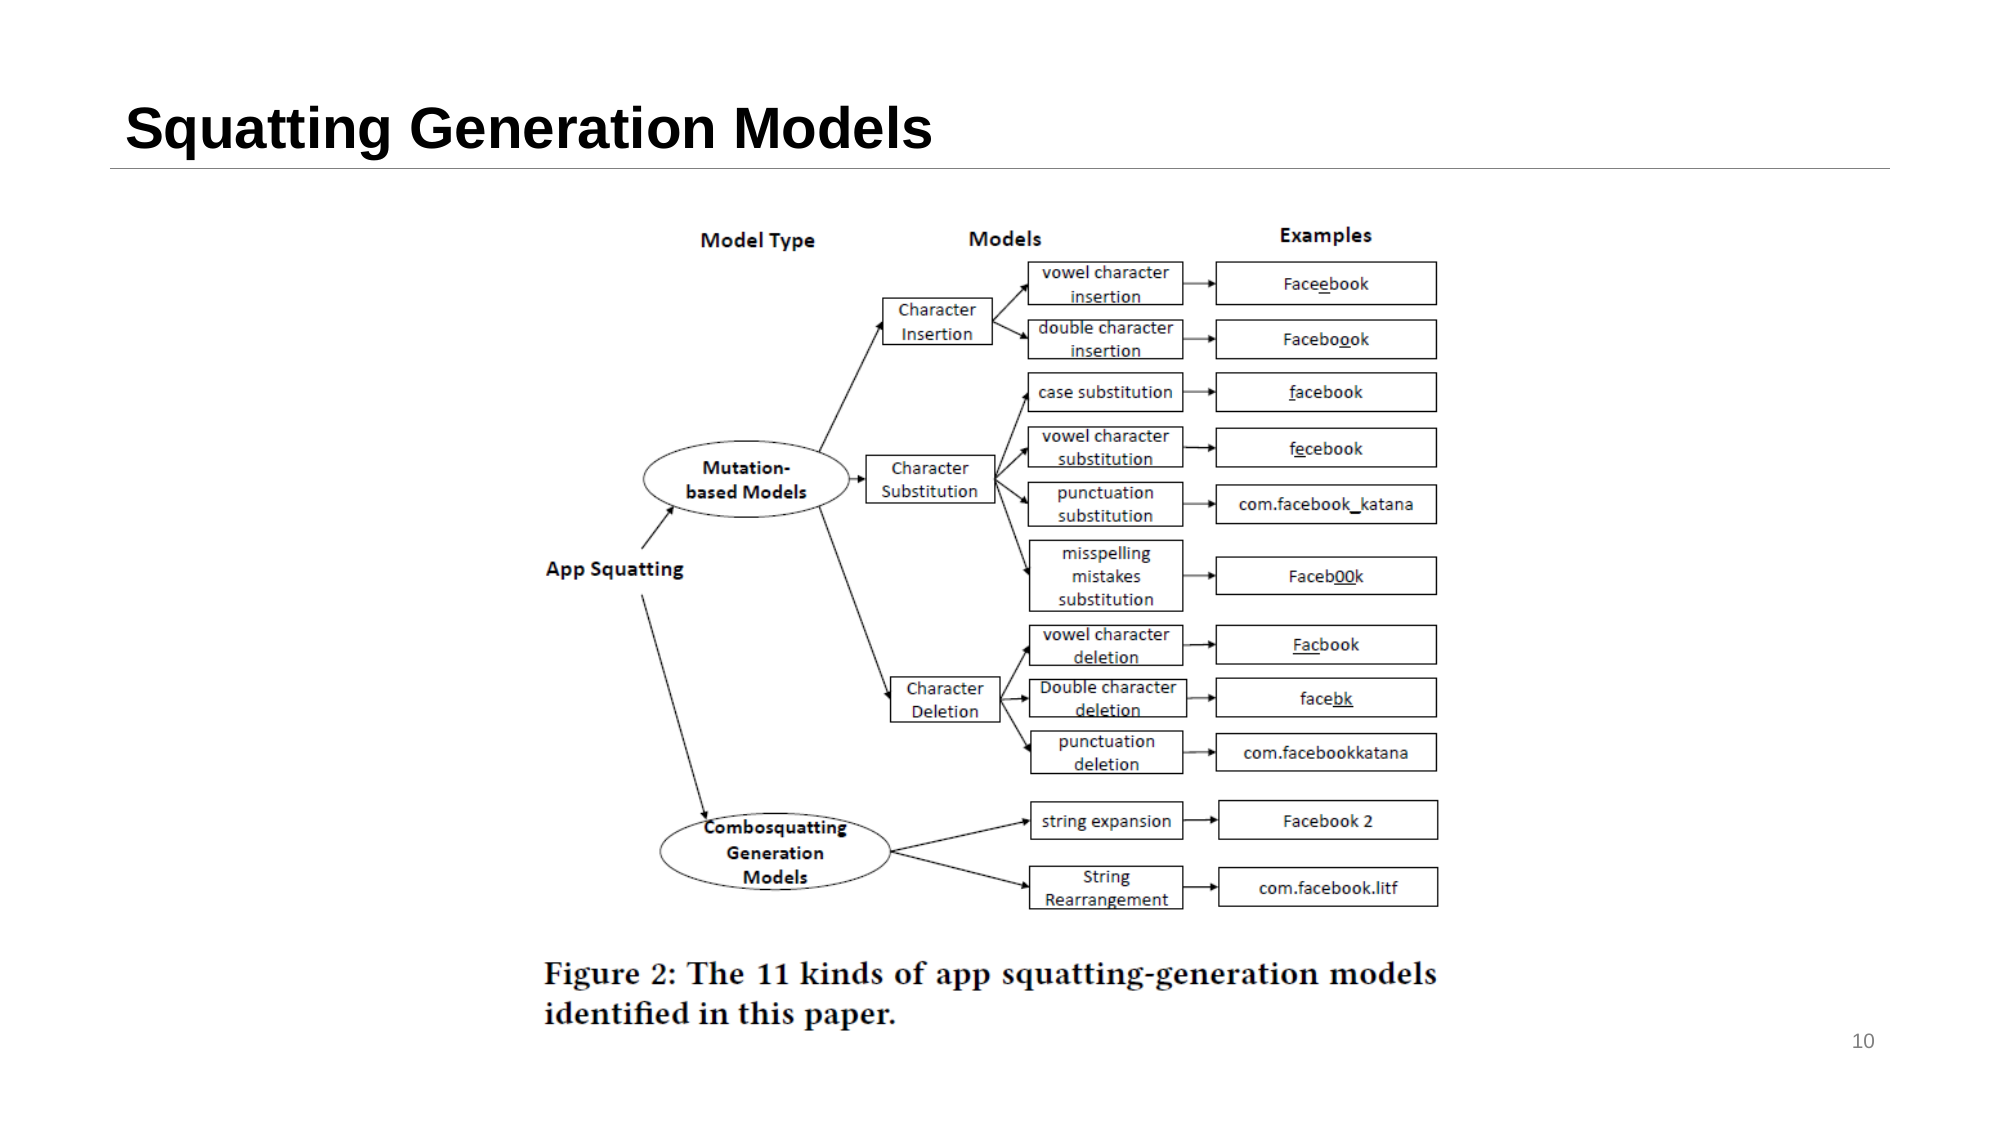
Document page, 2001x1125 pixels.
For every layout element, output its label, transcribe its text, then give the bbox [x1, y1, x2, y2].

title Squatting Generation Models [109, 0, 1890, 169]
picture [518, 201, 1481, 1041]
slide_number 10 [1412, 1023, 1890, 1058]
